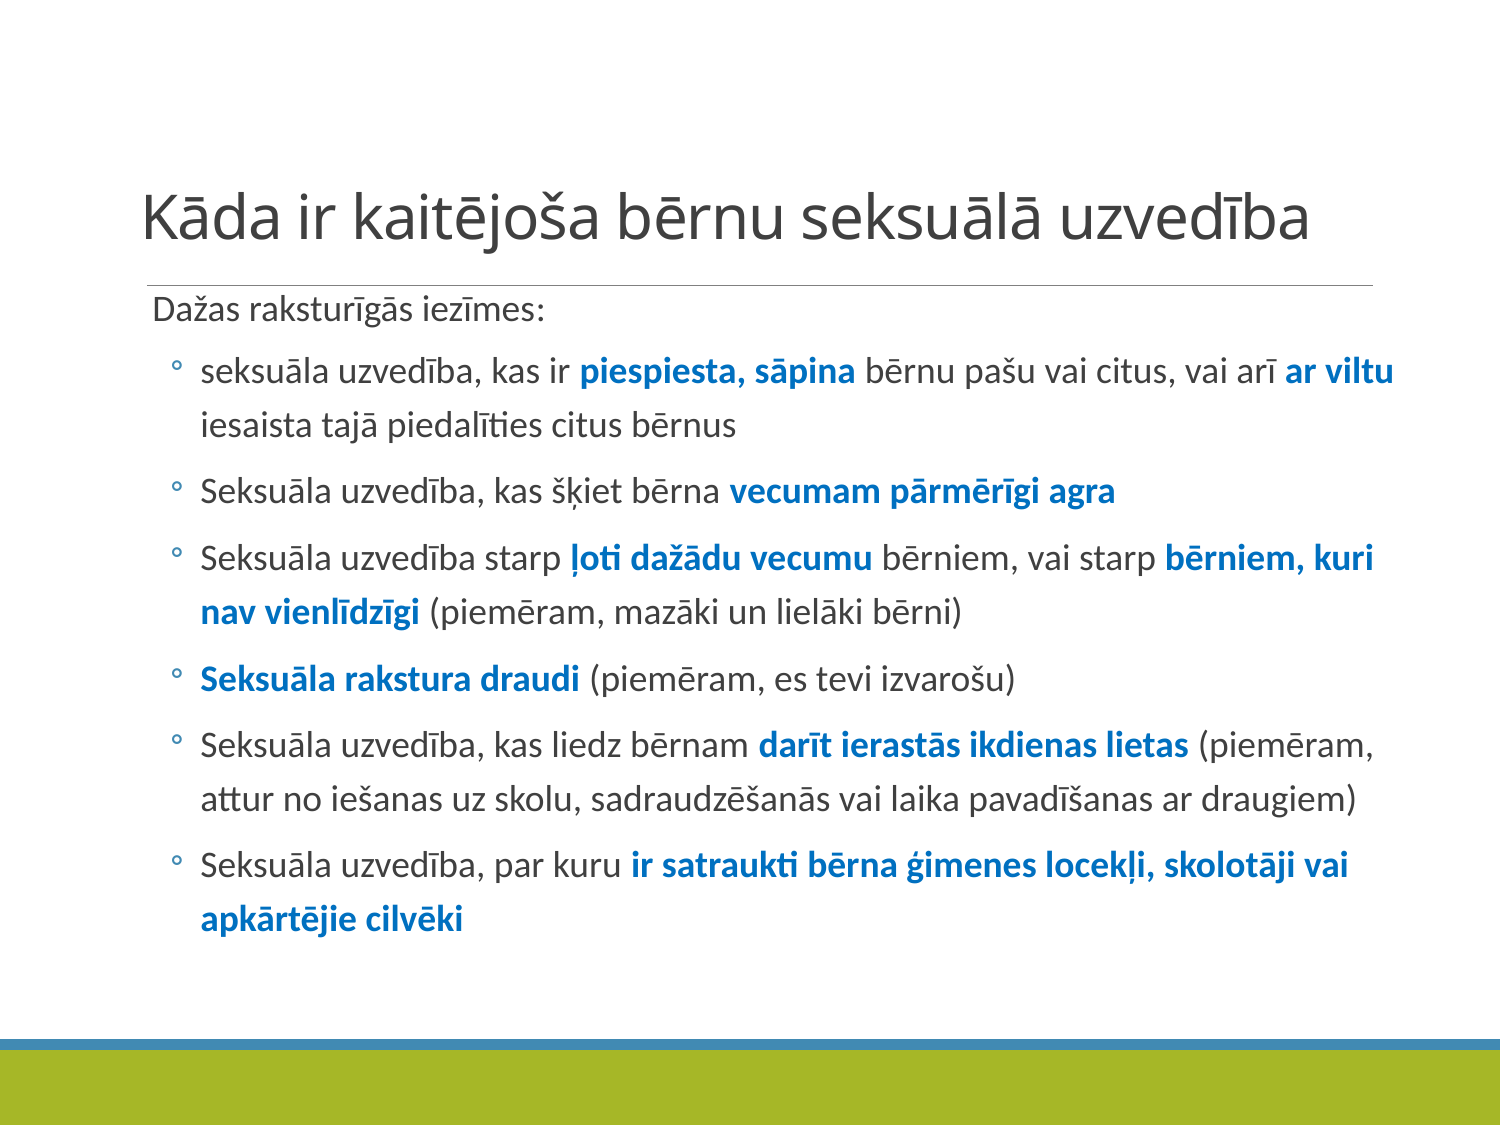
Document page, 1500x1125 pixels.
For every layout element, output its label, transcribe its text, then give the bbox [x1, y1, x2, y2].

title Kāda ir kaitējoša bērnu seksuālā uzvedība [125, 125, 1335, 260]
list Dažas raksturīgās iezīmes: seksuāla uzvedība, kas ir piespiesta, sāpina bērnu pašu vai citus, vai arī ar viltu iesaista tajā piedalīties citus bērnus Seksuāla uzvedība, kas šķiet bērna vecumam pārmērīgi agra Seksuāla uzvedība starp ļoti dažādu vecumu bērniem, vai starp bērniem, kuri nav vienlīdzīgi (piemēram, mazāki un lielāki bērni) Seksuāla rakstura draudi (piemēram, es tevi izvarošu) Seksuāla uzvedība, kas liedz bērnam darīt ierastās ikdienas lietas (piemēram, attur no iešanas uz skolu, sadraudzēšanās vai laika pavadīšanas ar draugiem) Seksuāla uzvedība, par kuru ir satraukti bērna ģimenes locekļi, skolotāji vai apkārtējie cilvēki [137, 267, 1424, 1071]
